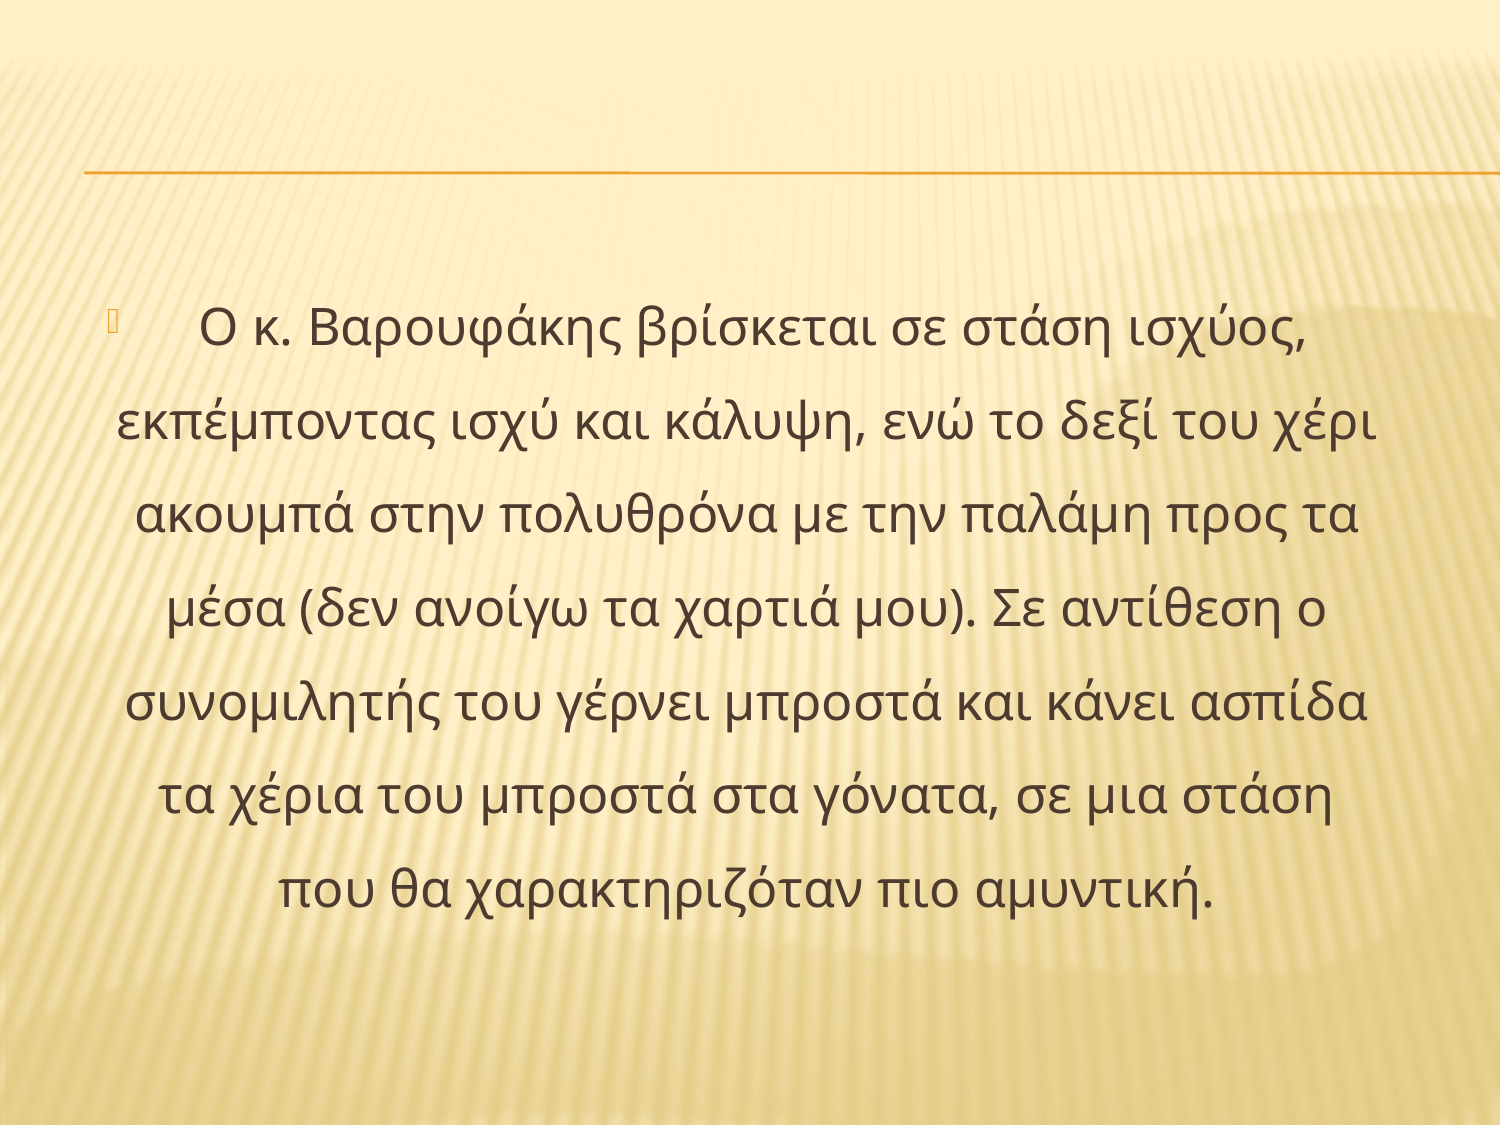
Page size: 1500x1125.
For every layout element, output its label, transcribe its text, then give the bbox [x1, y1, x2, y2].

list Ο κ. Βαρουφάκης βρίσκεται σε στάση ισχύος, εκπέμποντας ισχύ και κάλυψη, ενώ το δεξί του χέρι ακουμπά στην πολυθρόνα με την παλάμη προς τα μέσα (δεν ανοίγω τα χαρτιά μου). Σε αντίθεση ο συνομιλητής του γέρνει μπροστά και κάνει ασπίδα τα χέρια του μπροστά στα γόνατα, σε μια στάση που θα χαρακτηριζόταν πιο αμυντική. [50, 254, 1395, 998]
